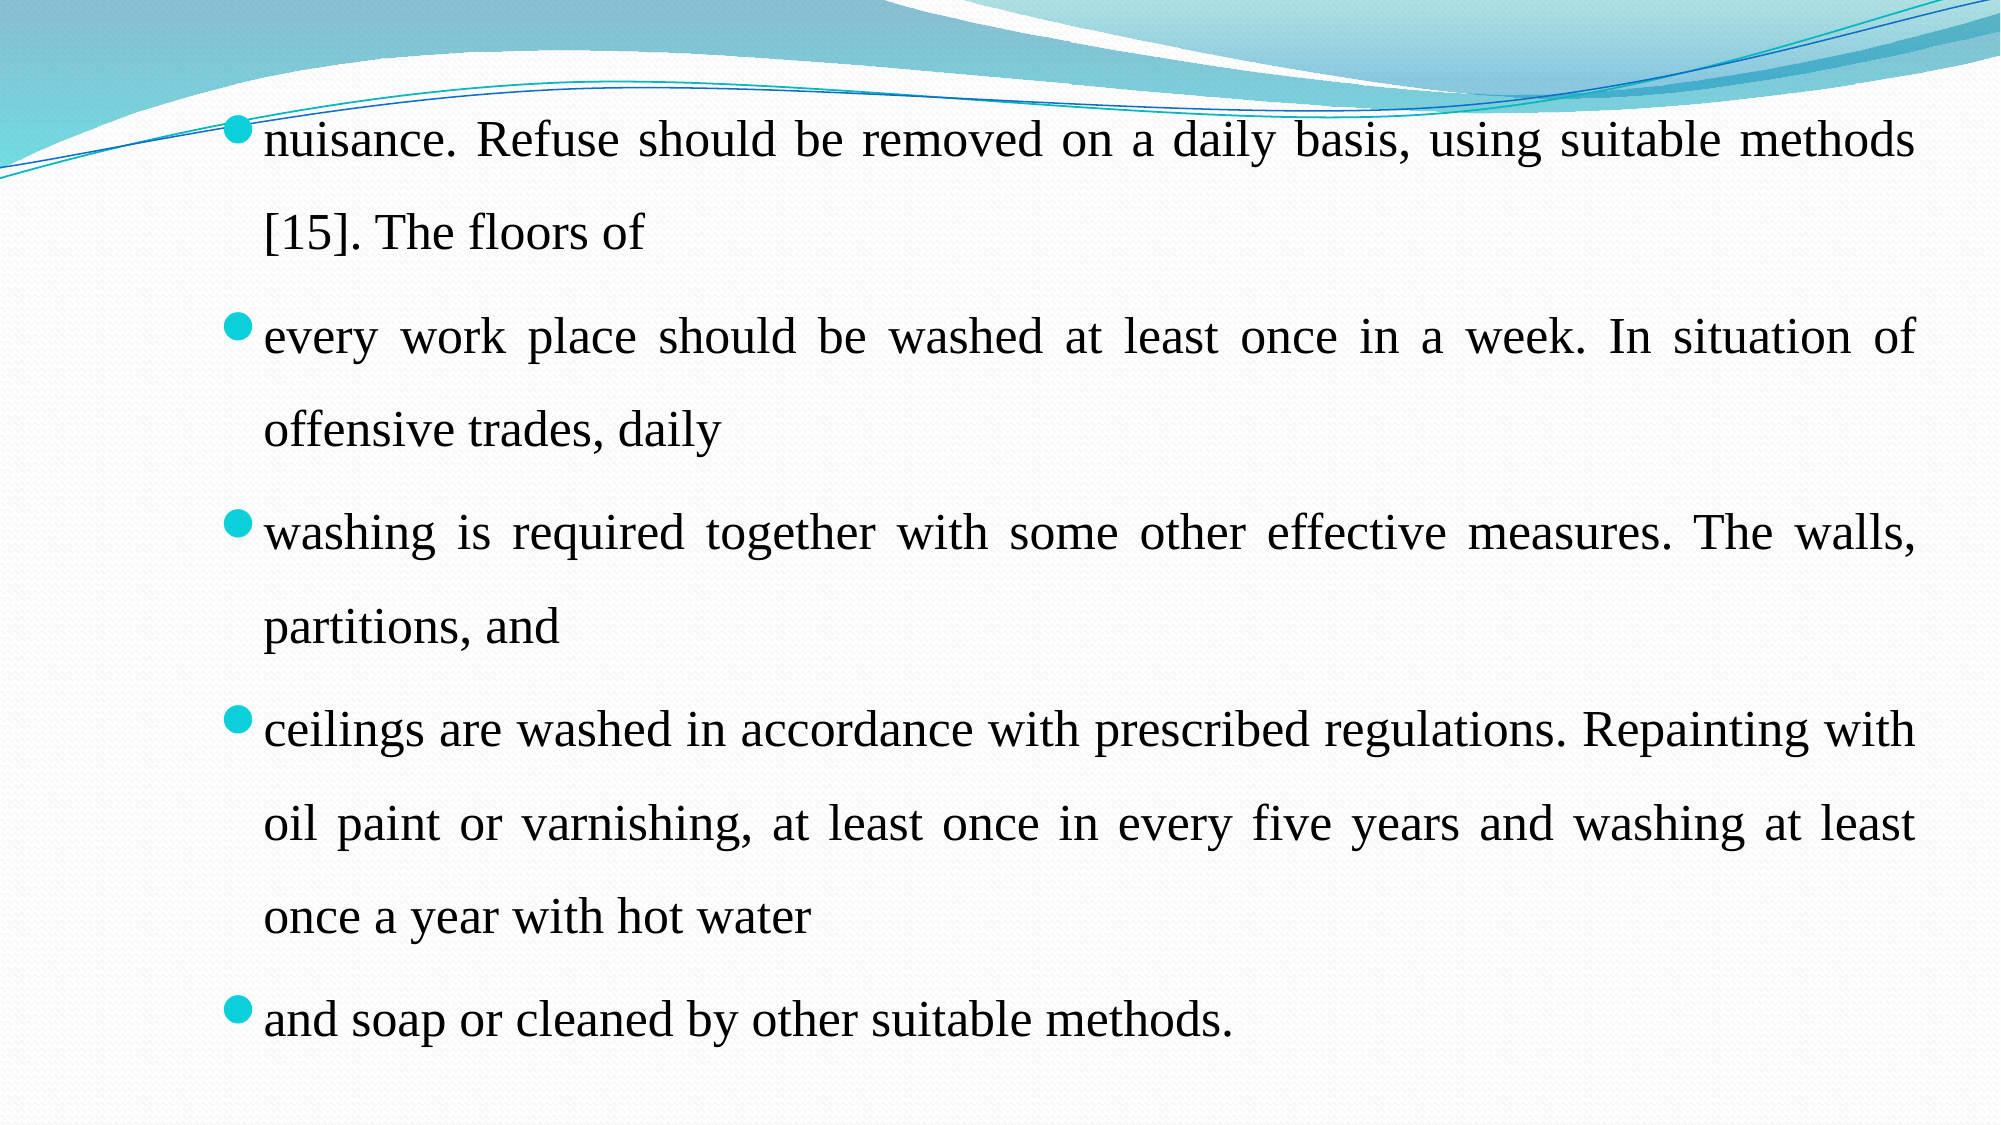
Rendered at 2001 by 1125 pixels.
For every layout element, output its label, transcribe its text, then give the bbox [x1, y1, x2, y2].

list nuisance. Refuse should be removed on a daily basis, using suitable methods [15]. The floors of every work place should be washed at least once in a week. In situation of offensive trades, daily washing is required together with some other effective measures. The walls, partitions, and ceilings are washed in accordance with prescribed regulations. Repainting with oil paint or varnishing, at least once in every five years and washing at least once a year with hot water and soap or cleaned by other suitable methods. [205, 66, 1935, 1056]
